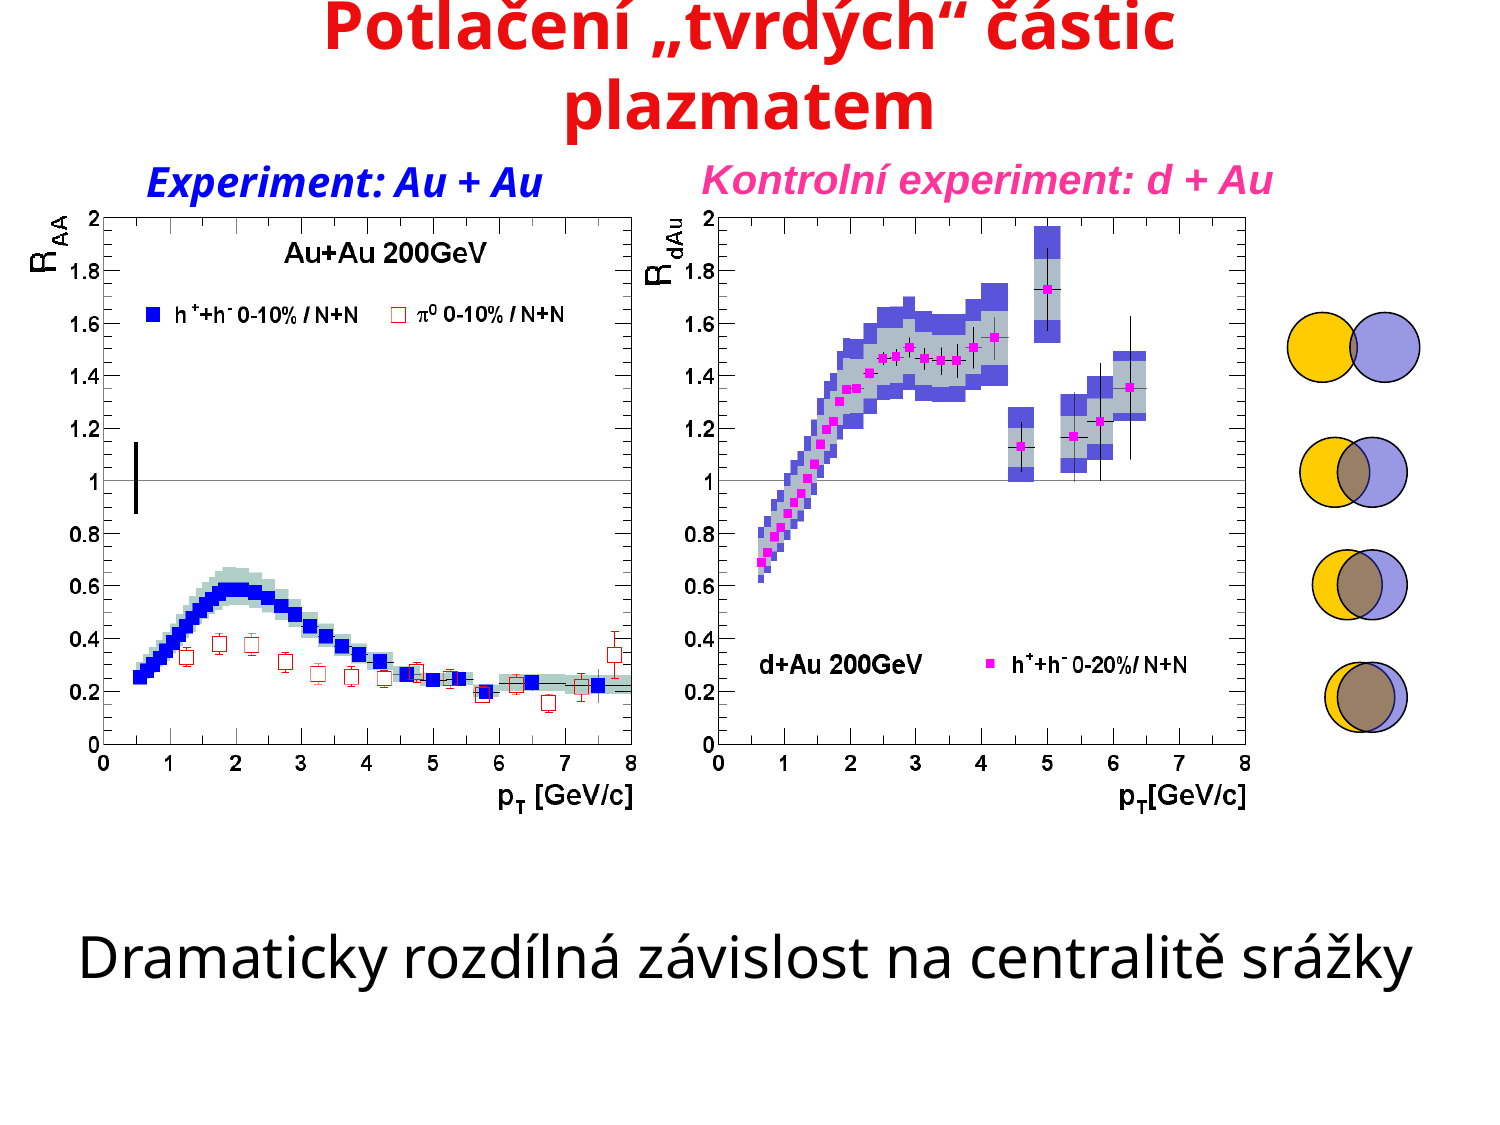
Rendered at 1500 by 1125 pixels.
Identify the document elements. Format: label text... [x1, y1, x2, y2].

text_box [1349, 312, 1420, 383]
text_box [1337, 662, 1408, 733]
text_box [1324, 662, 1366, 733]
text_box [30, 205, 1258, 817]
title Potlačení „tvrdých“ částic plazmatem [112, 24, 1388, 101]
text_box [1337, 437, 1408, 508]
text_box Experiment: Au + Au [111, 147, 591, 202]
text_box [1337, 549, 1408, 620]
text_box Kontrolní experiment: d + Au [681, 145, 1294, 211]
list Dramaticky rozdílná závislost na centralitě srážky [62, 912, 1463, 1013]
text_box [1312, 549, 1360, 620]
text_box [1299, 437, 1354, 508]
text_box [1287, 312, 1354, 383]
